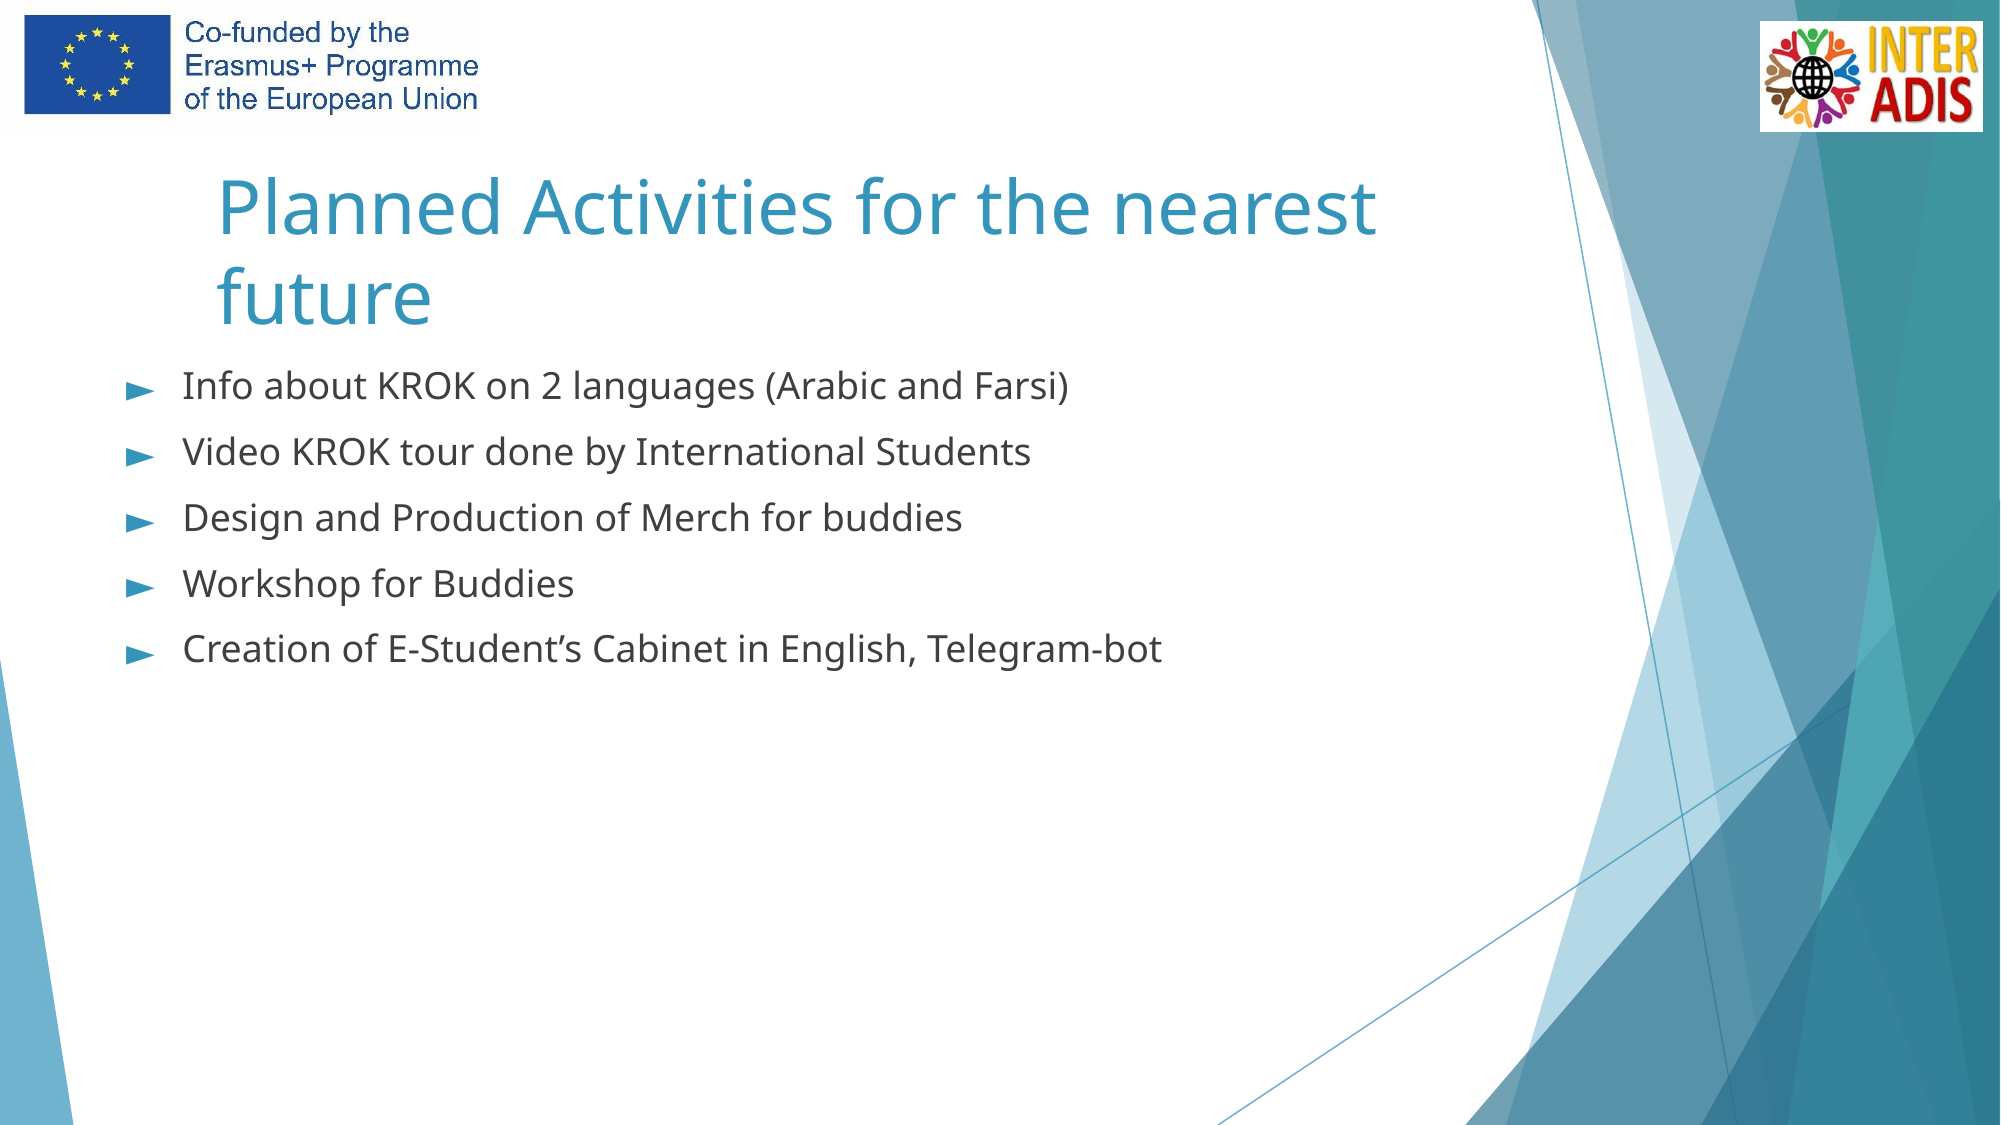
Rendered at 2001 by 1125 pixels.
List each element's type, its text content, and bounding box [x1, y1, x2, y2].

picture [0, 0, 482, 132]
title Planned Activities for the nearest future [201, 152, 1612, 369]
list Info about KROK on 2 languages (Arabic and Farsi) Video KROK tour done by International Students Design and Production of Merch for buddies Workshop for Buddies Creation of E-Student’s Cabinet in English, Telegram-bot [111, 354, 1522, 992]
picture [1760, 21, 1983, 132]
